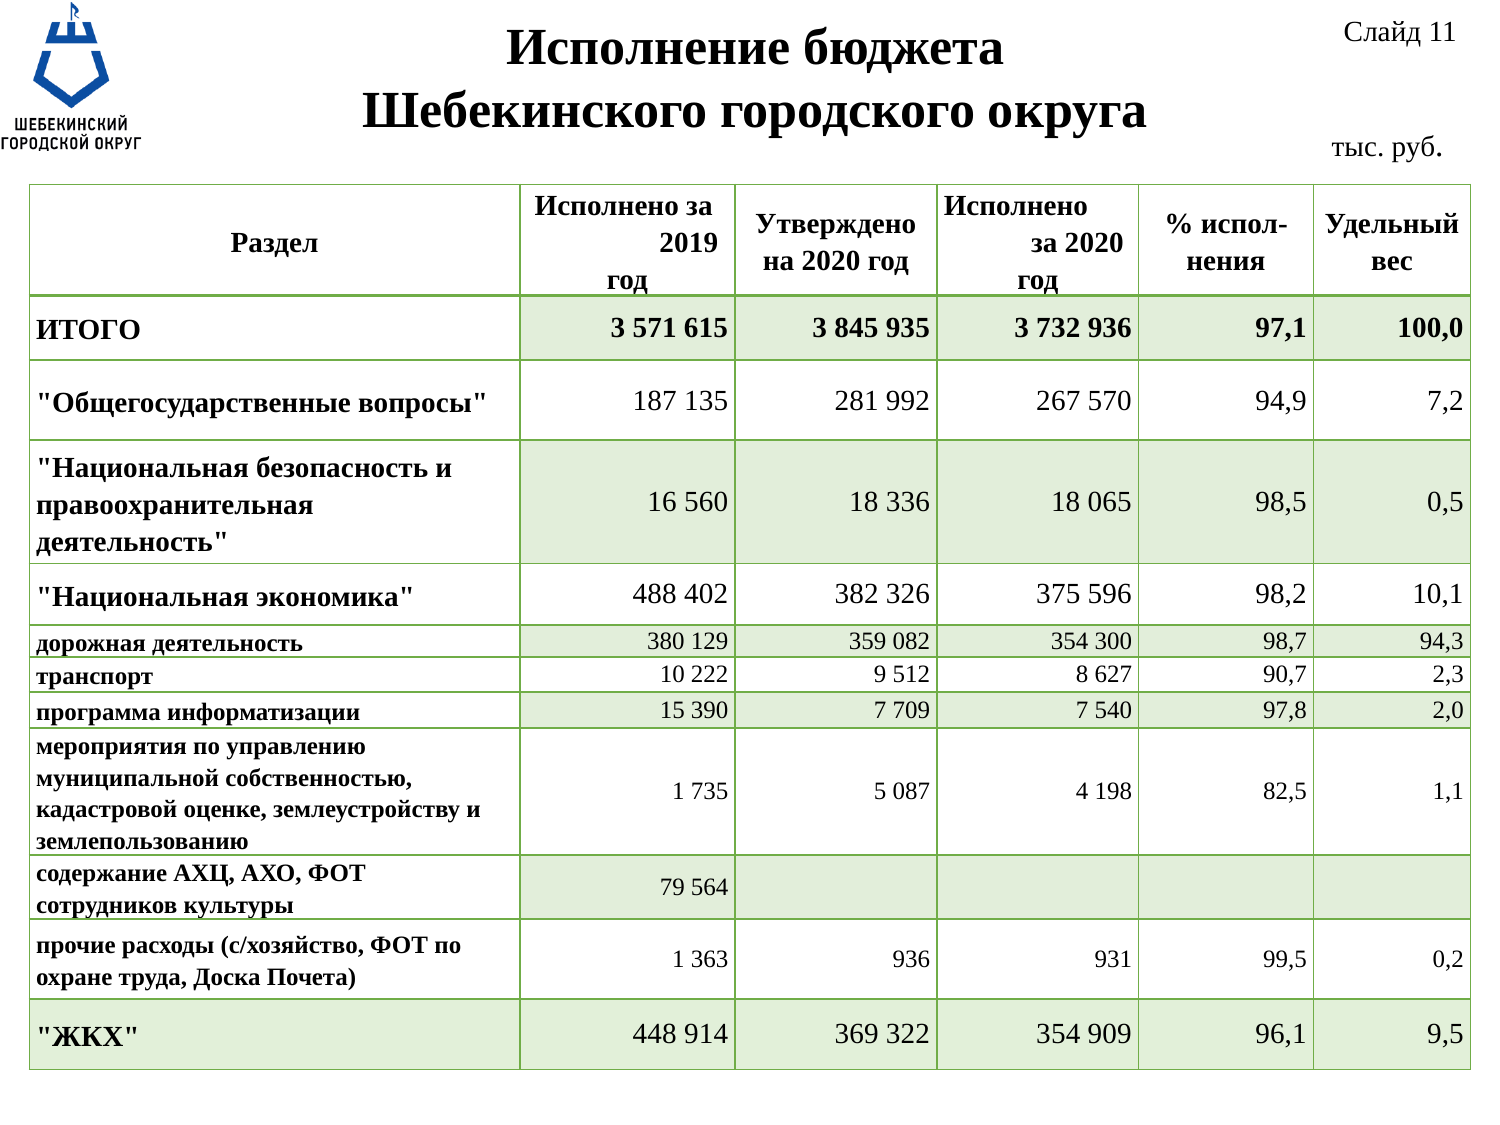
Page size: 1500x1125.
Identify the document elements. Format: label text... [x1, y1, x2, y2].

table_cell 98,7 [1139, 626, 1313, 656]
table_cell 97,8 [1139, 693, 1313, 727]
table_cell программа информатизации [30, 693, 519, 727]
table_header Утверждено на 2020 год [736, 185, 936, 294]
table_cell 9 512 [736, 658, 936, 691]
table_cell 90,7 [1139, 658, 1313, 691]
table_cell 281 992 [736, 361, 936, 439]
table_cell 7,2 [1314, 361, 1470, 439]
table_cell 1 735 [521, 729, 734, 854]
table_cell 3 732 936 [938, 297, 1138, 359]
table_cell 98,5 [1139, 441, 1313, 563]
text_box тыс. руб. [1316, 116, 1500, 171]
table_cell 82,5 [1139, 729, 1313, 854]
table_cell 97,1 [1139, 297, 1313, 359]
table_cell 4 198 [938, 729, 1138, 854]
table_cell 448 914 [521, 1000, 734, 1069]
table_cell 100,0 [1314, 297, 1470, 359]
table_header Раздел [30, 185, 519, 294]
table_cell дорожная деятельность [30, 626, 519, 656]
table_cell 10 222 [521, 658, 734, 691]
table_cell 3 571 615 [521, 297, 734, 359]
table_cell 936 [736, 920, 936, 998]
table_cell 94,9 [1139, 361, 1313, 439]
table_header Удельный вес [1314, 185, 1470, 294]
table_cell 0,2 [1314, 920, 1470, 998]
table_cell [1139, 856, 1313, 918]
table_cell ИТОГО [30, 297, 519, 359]
table_cell 3 845 935 [736, 297, 936, 359]
text_box [381, 146, 412, 188]
table_cell [736, 856, 936, 918]
table_cell прочие расходы (с/хозяйство, ФОТ по охране труда, Доска Почета) [30, 920, 519, 998]
table_cell 931 [938, 920, 1138, 998]
table_cell 267 570 [938, 361, 1138, 439]
table_cell 375 596 [938, 564, 1138, 624]
table_header Исполнено за 2019 год [521, 185, 734, 294]
table_header Исполнено за 2020 год [938, 185, 1138, 294]
table_cell 1,1 [1314, 729, 1470, 854]
table_cell [938, 856, 1138, 918]
table_cell 98,2 [1139, 564, 1313, 624]
table_cell "Национальная безопасность и правоохранительная деятельность" [30, 441, 519, 563]
table_cell 187 135 [521, 361, 734, 439]
table_cell 96,1 [1139, 1000, 1313, 1069]
table_cell 18 065 [938, 441, 1138, 563]
table_cell транспорт [30, 658, 519, 691]
table_cell "ЖКХ" [30, 1000, 519, 1069]
text_box Исполнение бюджета Шебекинского городского округа [142, 5, 1500, 146]
table_cell 16 560 [521, 441, 734, 563]
table_cell 382 326 [736, 564, 936, 624]
table_cell 15 390 [521, 693, 734, 727]
table_cell "Общегосударственные вопросы" [30, 361, 519, 439]
table_cell 359 082 [736, 626, 936, 656]
table_cell [1314, 856, 1470, 918]
table_cell 0,5 [1314, 441, 1470, 563]
table_cell 369 322 [736, 1000, 936, 1069]
table_cell 5 087 [736, 729, 936, 854]
table_cell 18 336 [736, 441, 936, 563]
table_cell 10,1 [1314, 564, 1470, 624]
text_box Слайд 11 [1328, 5, 1476, 56]
table_cell 354 909 [938, 1000, 1138, 1069]
table_cell 488 402 [521, 564, 734, 624]
table_cell 380 129 [521, 626, 734, 656]
table_cell "Национальная экономика" [30, 564, 519, 624]
table_cell 8 627 [938, 658, 1138, 691]
table_cell мероприятия по управлению муниципальной собственностью, кадастровой оценке, землеустройству и землепользованию [30, 729, 519, 854]
table_header % испол- нения [1139, 185, 1313, 294]
table_cell 1 363 [521, 920, 734, 998]
table_cell 7 709 [736, 693, 936, 727]
table_cell содержание АХЦ, АХО, ФОТ сотрудников культуры [30, 856, 519, 918]
table_cell 7 540 [938, 693, 1138, 727]
picture [0, 0, 142, 151]
table_cell 9,5 [1314, 1000, 1470, 1069]
table_cell 354 300 [938, 626, 1138, 656]
table_cell 2,0 [1314, 693, 1470, 727]
table_cell 99,5 [1139, 920, 1313, 998]
table_cell 2,3 [1314, 658, 1470, 691]
table_cell 94,3 [1314, 626, 1470, 656]
table_cell 79 564 [521, 856, 734, 918]
